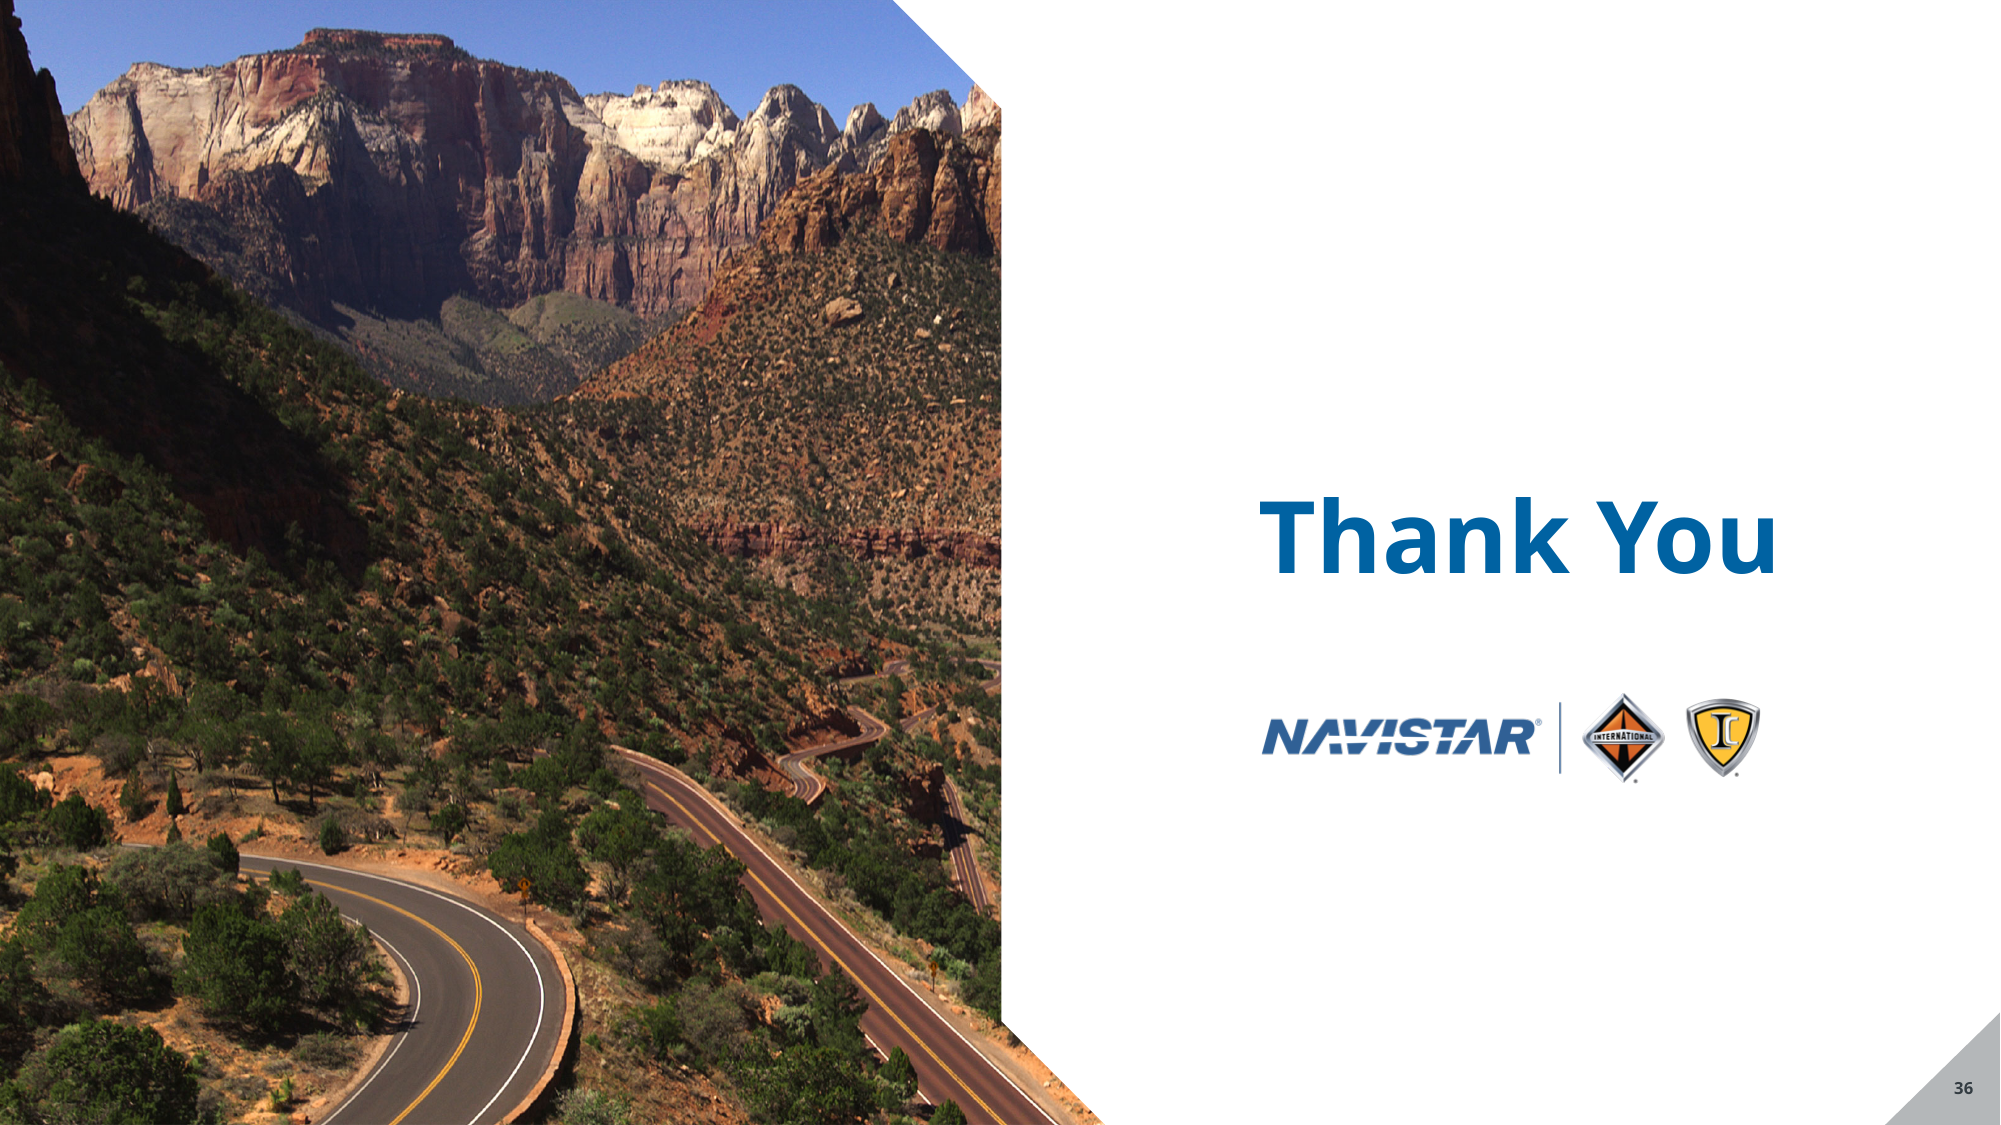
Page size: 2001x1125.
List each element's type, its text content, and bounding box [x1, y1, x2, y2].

picture [1258, 689, 1764, 787]
title Thank You [1258, 487, 1849, 638]
picture [0, 0, 1105, 1125]
